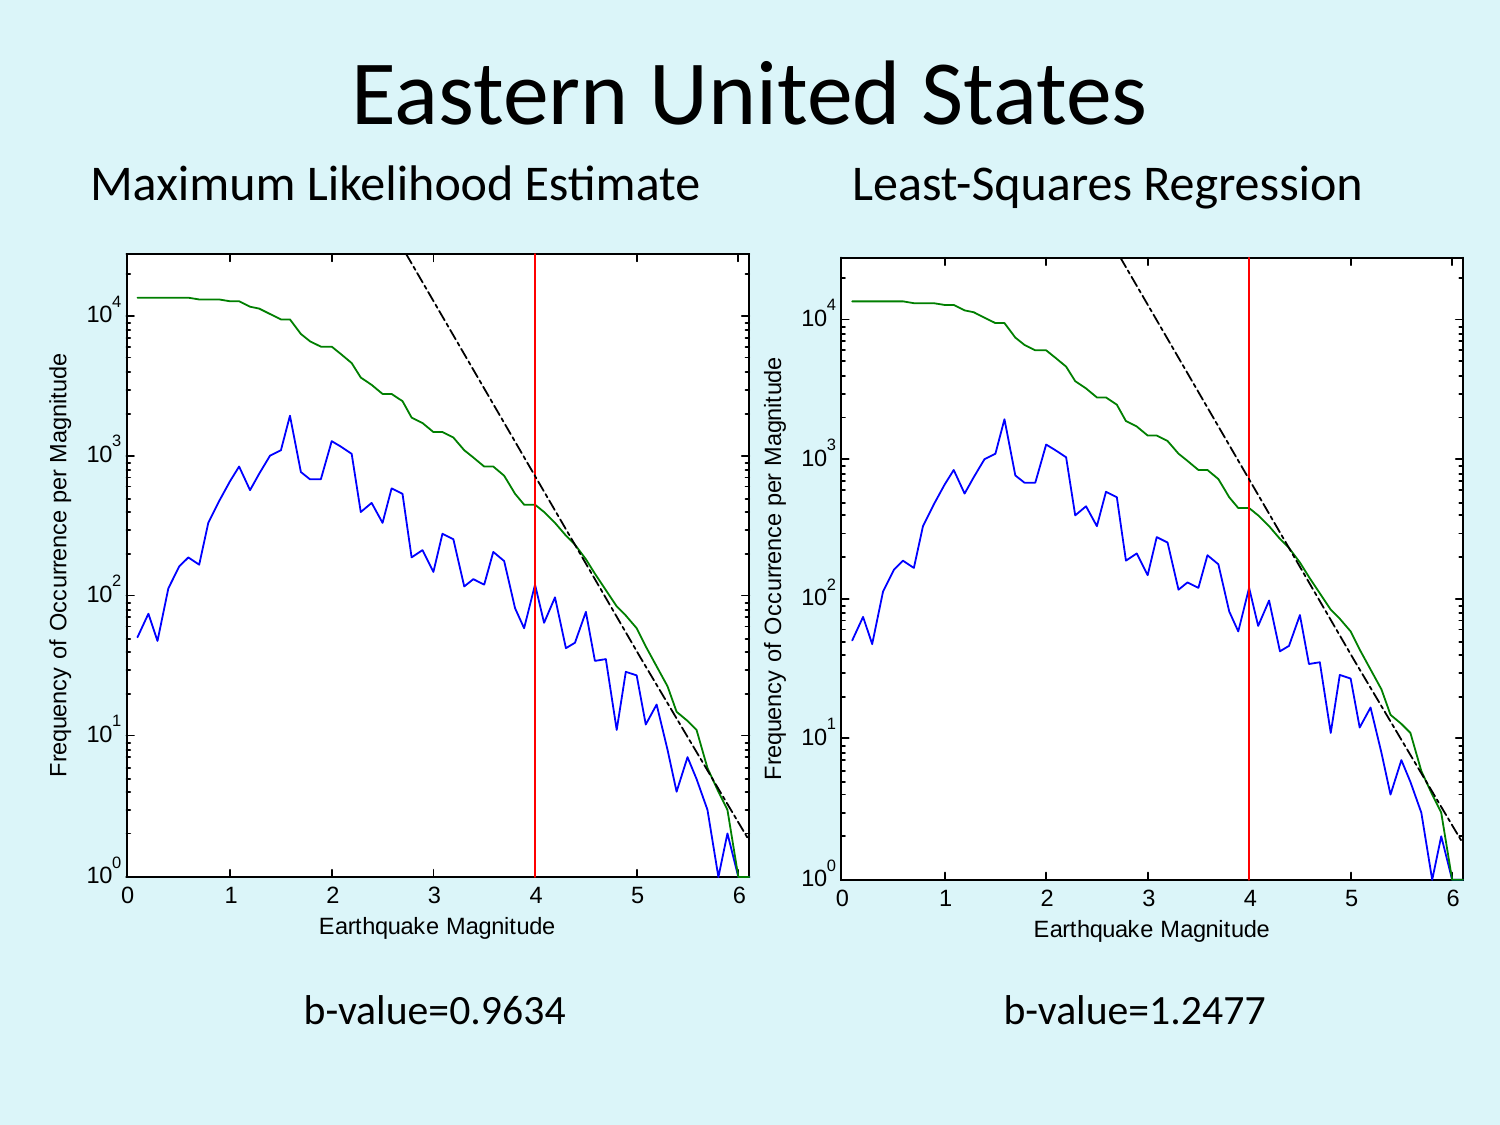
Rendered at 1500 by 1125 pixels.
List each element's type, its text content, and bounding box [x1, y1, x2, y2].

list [35, 224, 776, 950]
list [749, 249, 1468, 951]
text_box b-value=0.9634 [288, 975, 581, 1040]
list Maximum Likelihood Estimate [75, 112, 738, 218]
list Least-Squares Regression [836, 112, 1438, 218]
title Eastern United States [75, 0, 1425, 175]
text_box b-value=1.2477 [988, 975, 1281, 1040]
